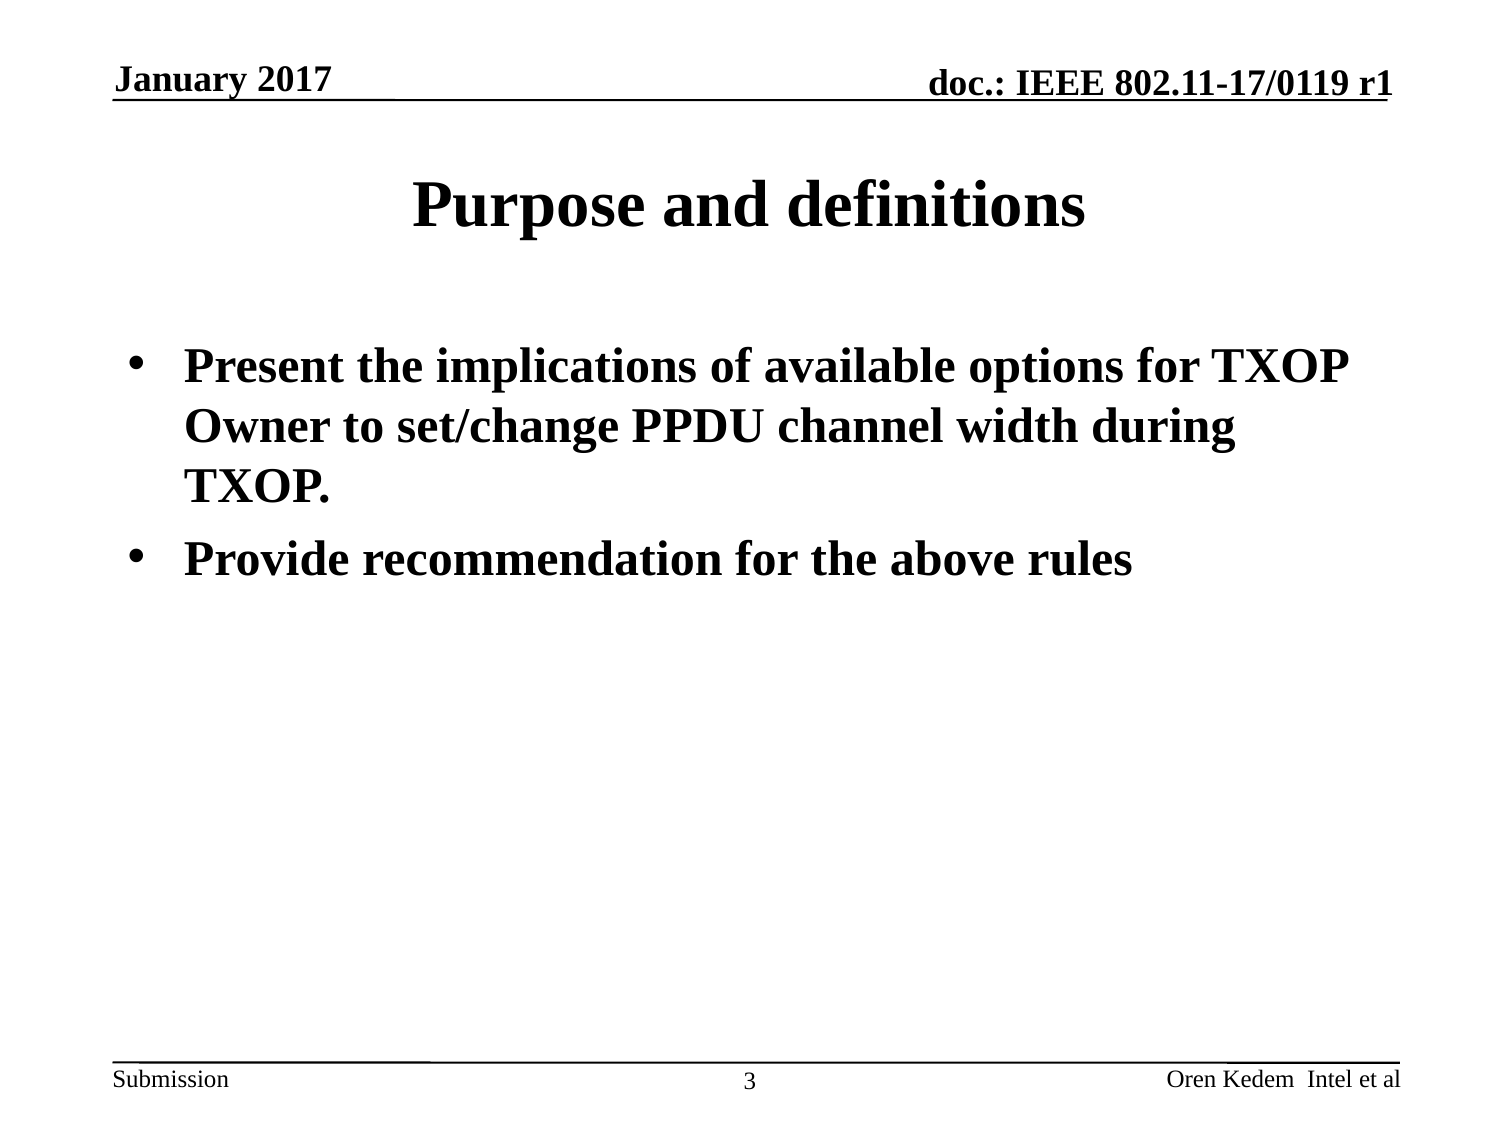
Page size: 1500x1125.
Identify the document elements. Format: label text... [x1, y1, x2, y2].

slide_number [114, 54, 493, 100]
footer Oren Kedem Intel et al [902, 1061, 1402, 1093]
list Present the implications of available options for TXOP Owner to set/change PPDU channel width during TXOP. Provide recommendation for the above rules [112, 324, 1388, 1000]
slide_number 3 [574, 1064, 926, 1125]
title Purpose and definitions [112, 112, 1388, 288]
